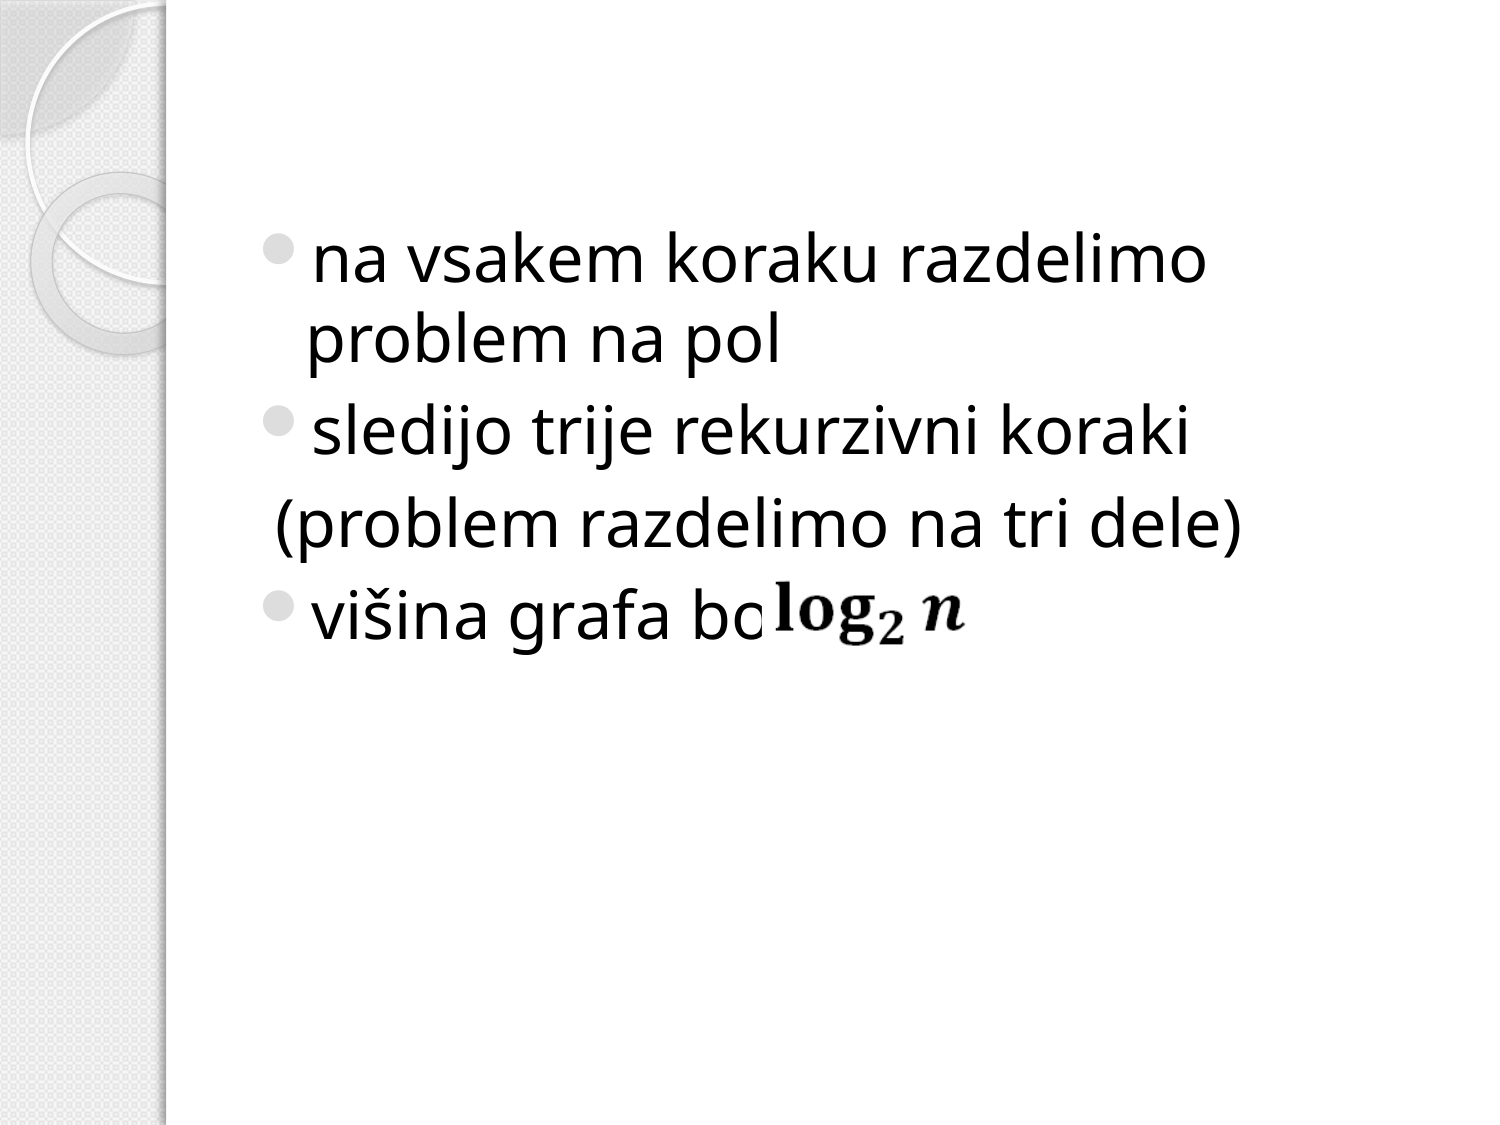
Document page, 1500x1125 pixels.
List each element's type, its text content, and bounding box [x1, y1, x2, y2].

list na vsakem koraku razdelimo problem na pol sledijo trije rekurzivni koraki (problem razdelimo na tri dele) višina grafa bo [230, 208, 1461, 1125]
picture [761, 562, 987, 657]
